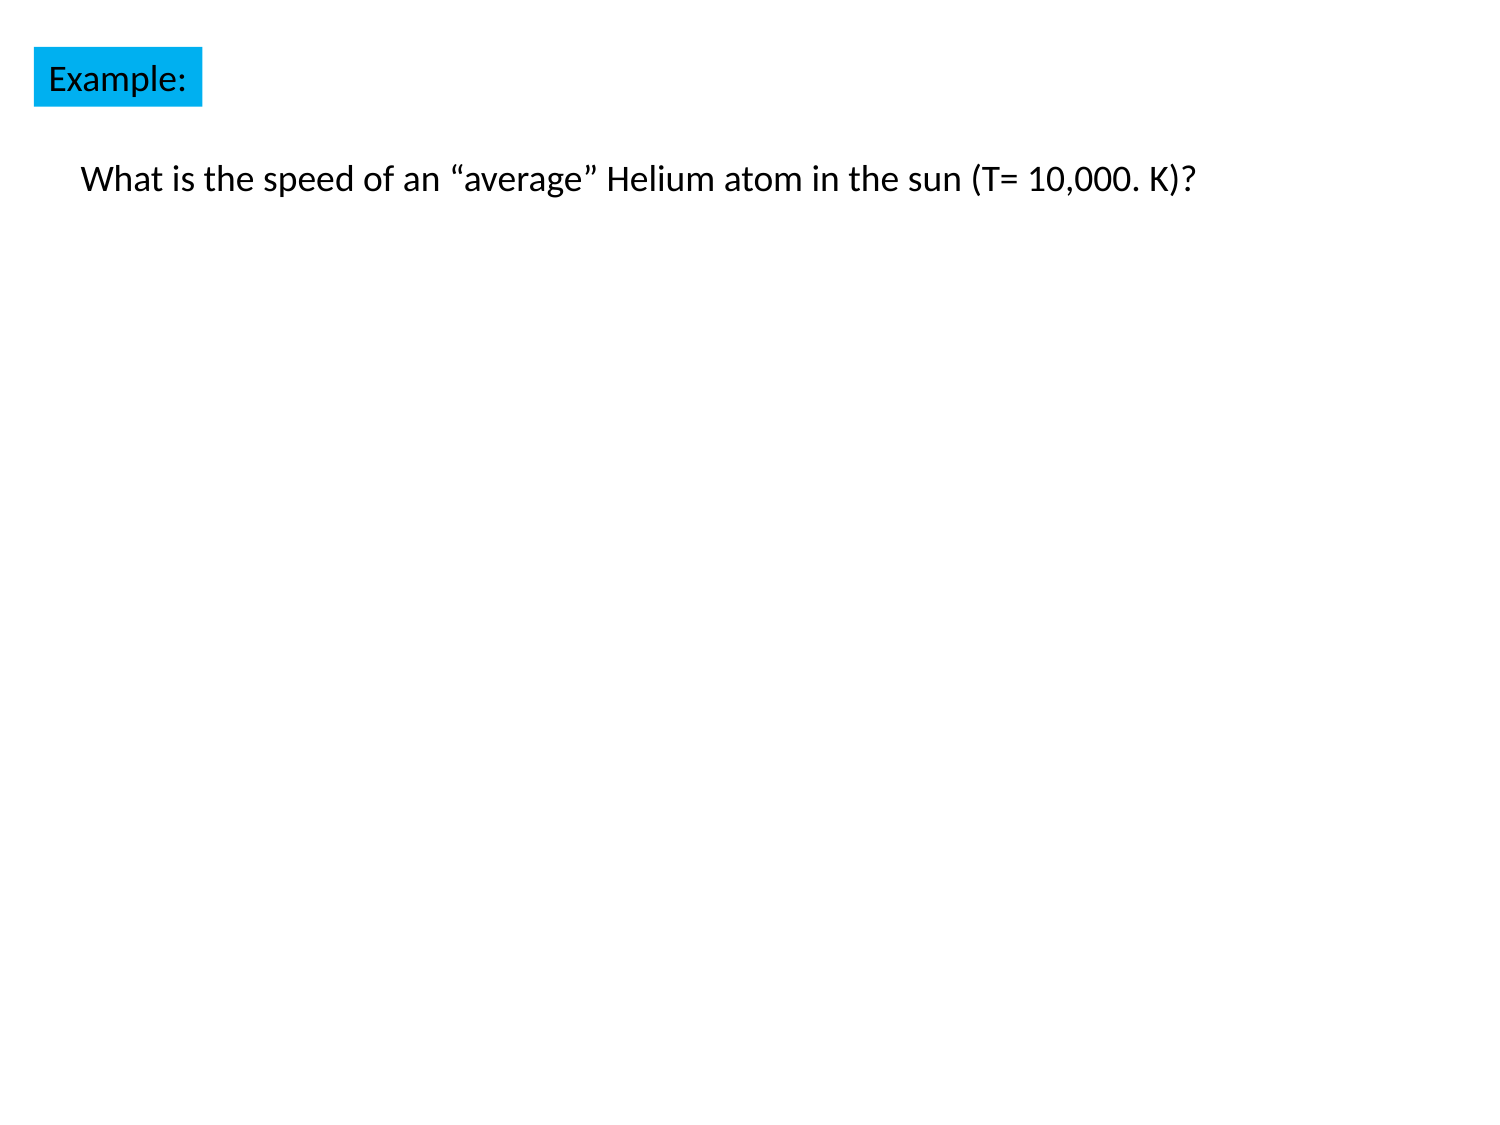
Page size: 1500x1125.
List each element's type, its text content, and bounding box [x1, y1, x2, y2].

text_box Example: [33, 46, 203, 107]
text_box What is the speed of an “average” Helium atom in the sun (T= 10,000. K)? [65, 146, 1214, 207]
